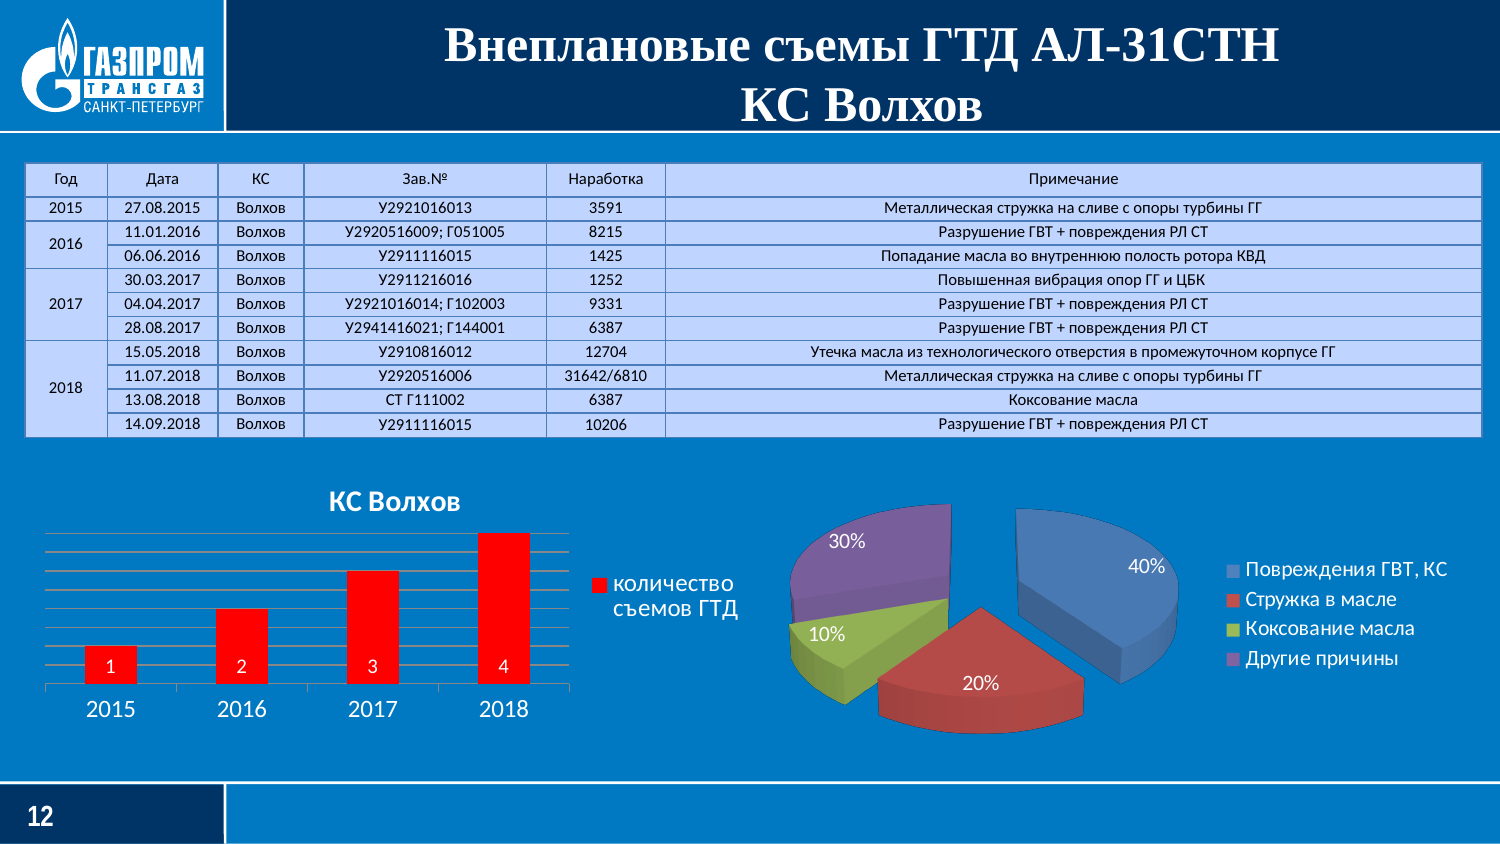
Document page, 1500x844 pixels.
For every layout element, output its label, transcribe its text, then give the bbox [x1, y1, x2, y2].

title Внеплановые съемы ГТД АЛ-31СТН КС Волхов [229, 18, 1495, 132]
table_cell Волхов [219, 293, 303, 316]
table_cell Разрушение ГВТ + повреждения РЛ СТ [666, 317, 1481, 340]
table_cell У2911216016 [305, 269, 546, 292]
table_cell 6387 [547, 390, 665, 412]
table_cell 15.05.2018 [108, 341, 217, 364]
table_cell 30.03.2017 [108, 269, 217, 292]
table_cell Разрушение ГВТ + повреждения РЛ СТ [666, 414, 1481, 437]
table_cell СТ Г111002 [305, 390, 546, 412]
table_cell У2911116015 [305, 414, 546, 437]
table_cell 31642/6810 [547, 366, 665, 388]
table_cell Коксование масла [666, 390, 1481, 412]
table_header Дата [108, 164, 217, 196]
table_cell 2018 [26, 341, 107, 437]
table_cell У2910816012 [305, 341, 546, 364]
table_cell Волхов [219, 390, 303, 412]
table_cell Волхов [219, 269, 303, 292]
table_cell Волхов [219, 317, 303, 340]
table_cell 13.08.2018 [108, 390, 217, 412]
table_cell Разрушение ГВТ + повреждения РЛ СТ [666, 293, 1481, 316]
table_cell 2017 [26, 269, 107, 340]
table_header Год [26, 164, 107, 196]
table_cell 28.08.2017 [108, 317, 217, 340]
table_cell Волхов [219, 198, 303, 220]
table_cell Разрушение ГВТ + повреждения РЛ СТ [666, 222, 1481, 244]
table_cell Металлическая стружка на сливе с опоры турбины ГГ [666, 198, 1481, 220]
table_cell 27.08.2015 [108, 198, 217, 220]
table_cell Волхов [219, 222, 303, 244]
table_cell 1252 [547, 269, 665, 292]
table_cell 11.07.2018 [108, 366, 217, 388]
table_cell 04.04.2017 [108, 293, 217, 316]
table_cell 1425 [547, 246, 665, 268]
table_header Наработка [547, 164, 665, 196]
table_cell 8215 [547, 222, 665, 244]
table_cell Волхов [219, 246, 303, 268]
table_cell У2921016014; Г102003 [305, 293, 546, 316]
table_cell 9331 [547, 293, 665, 316]
table_header Примечание [666, 164, 1481, 196]
table_cell 11.01.2016 [108, 222, 217, 244]
table_cell 06.06.2016 [108, 246, 217, 268]
table_cell 14.09.2018 [108, 414, 217, 437]
table_cell Волхов [219, 414, 303, 437]
table_cell Повышенная вибрация опор ГГ и ЦБК [666, 269, 1481, 292]
table_cell У2941416021; Г144001 [305, 317, 546, 340]
table_cell Металлическая стружка на сливе с опоры турбины ГГ [666, 366, 1481, 388]
table_cell Попадание масла во внутреннюю полость ротора КВД [666, 246, 1481, 268]
chart [30, 467, 1468, 748]
table_cell У2920516009; Г051005 [305, 222, 546, 244]
table_cell Волхов [219, 341, 303, 364]
table_cell 6387 [547, 317, 665, 340]
table_cell У2920516006 [305, 366, 546, 388]
table_cell 2015 [26, 198, 107, 220]
table_cell 10206 [547, 414, 665, 437]
table_cell 2016 [26, 222, 107, 268]
table_cell У2911116015 [305, 246, 546, 268]
table_header Зав.№ [305, 164, 546, 196]
table_cell Волхов [219, 366, 303, 388]
table_cell 3591 [547, 198, 665, 220]
table_cell Утечка масла из технологического отверстия в промежуточном корпусе ГГ [666, 341, 1481, 364]
table_cell У2921016013 [305, 198, 546, 220]
table_cell 12704 [547, 341, 665, 364]
table_header КС [219, 164, 303, 196]
